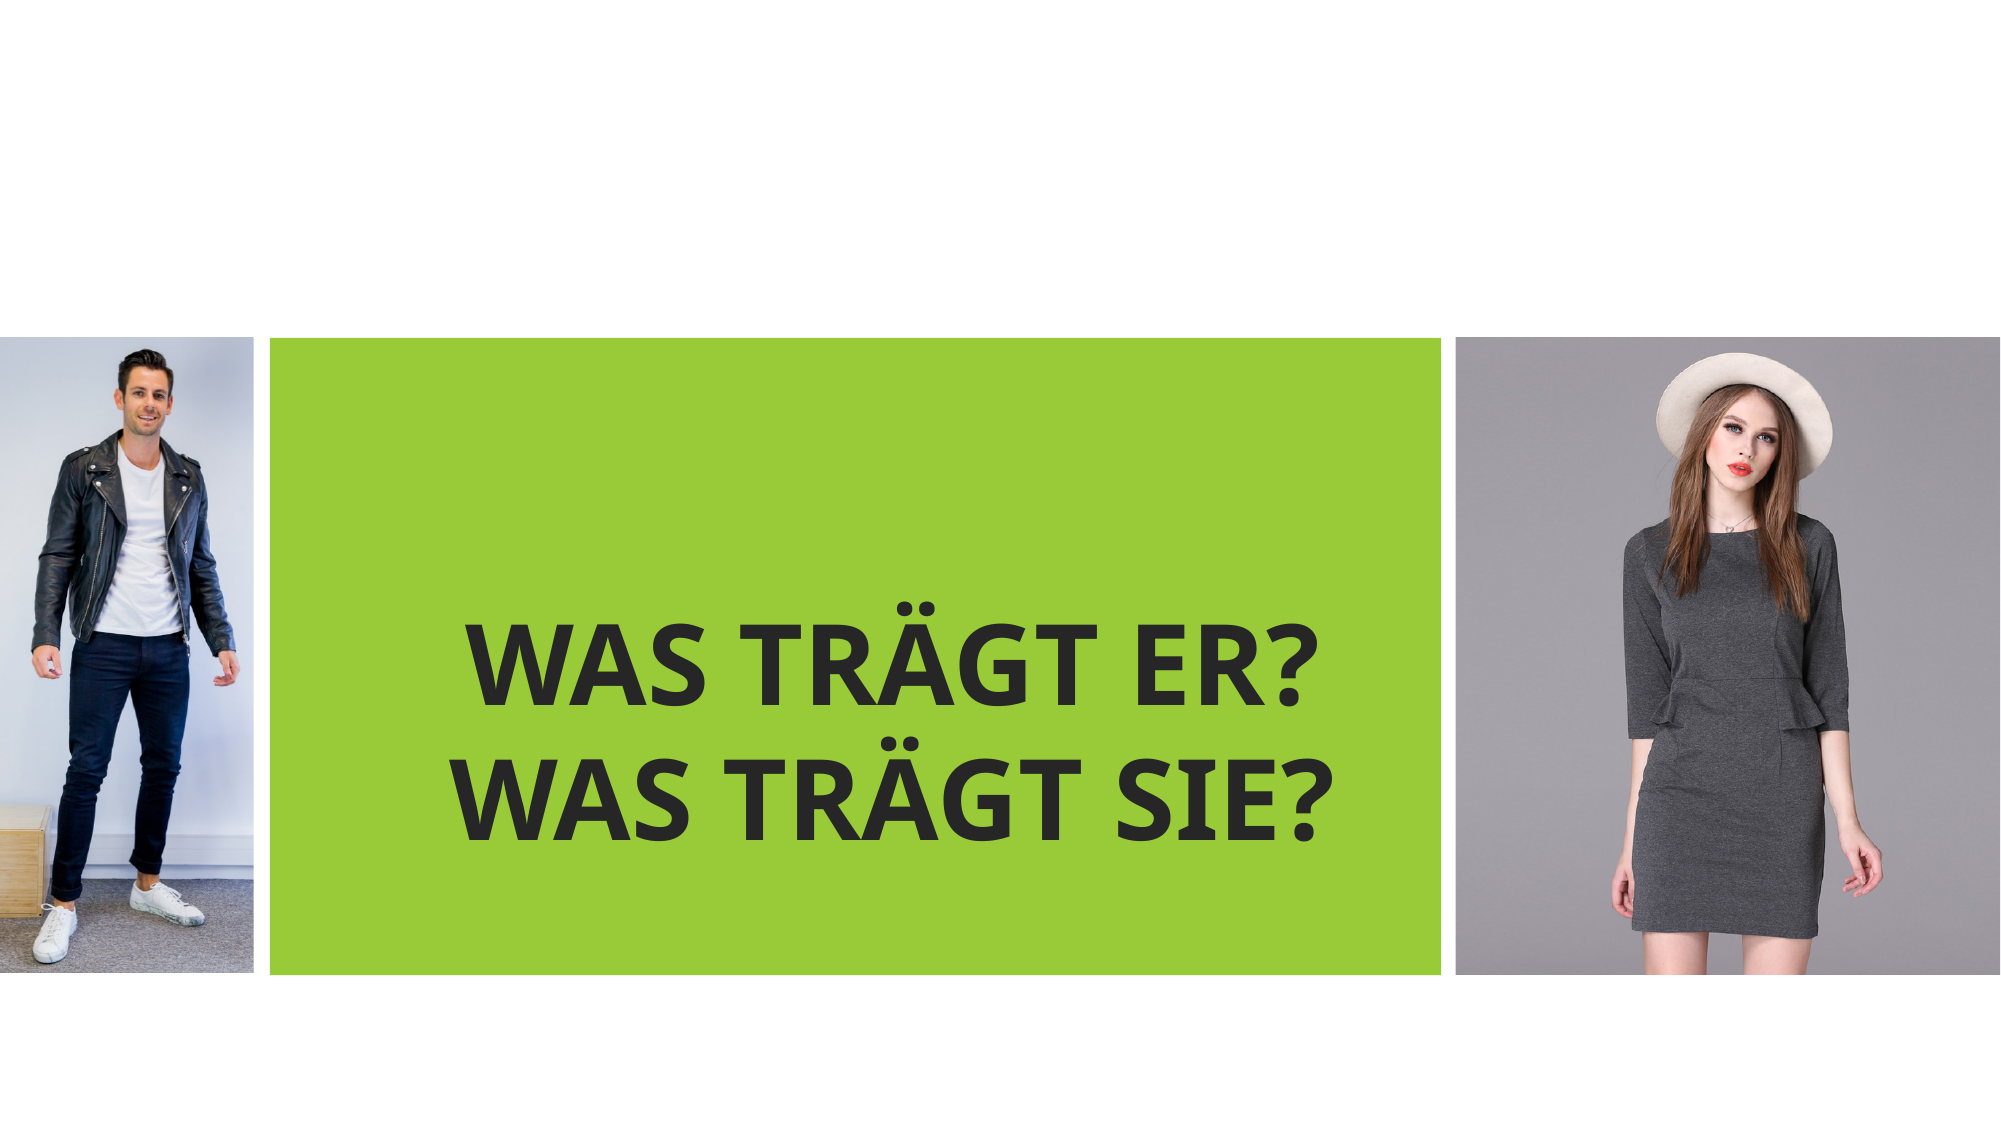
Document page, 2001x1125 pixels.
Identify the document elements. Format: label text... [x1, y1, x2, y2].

text_box WAS TRÄGT ER? WAS TRÄGT SIE? [412, 585, 1374, 871]
picture [0, 337, 254, 973]
picture [1455, 337, 2001, 975]
